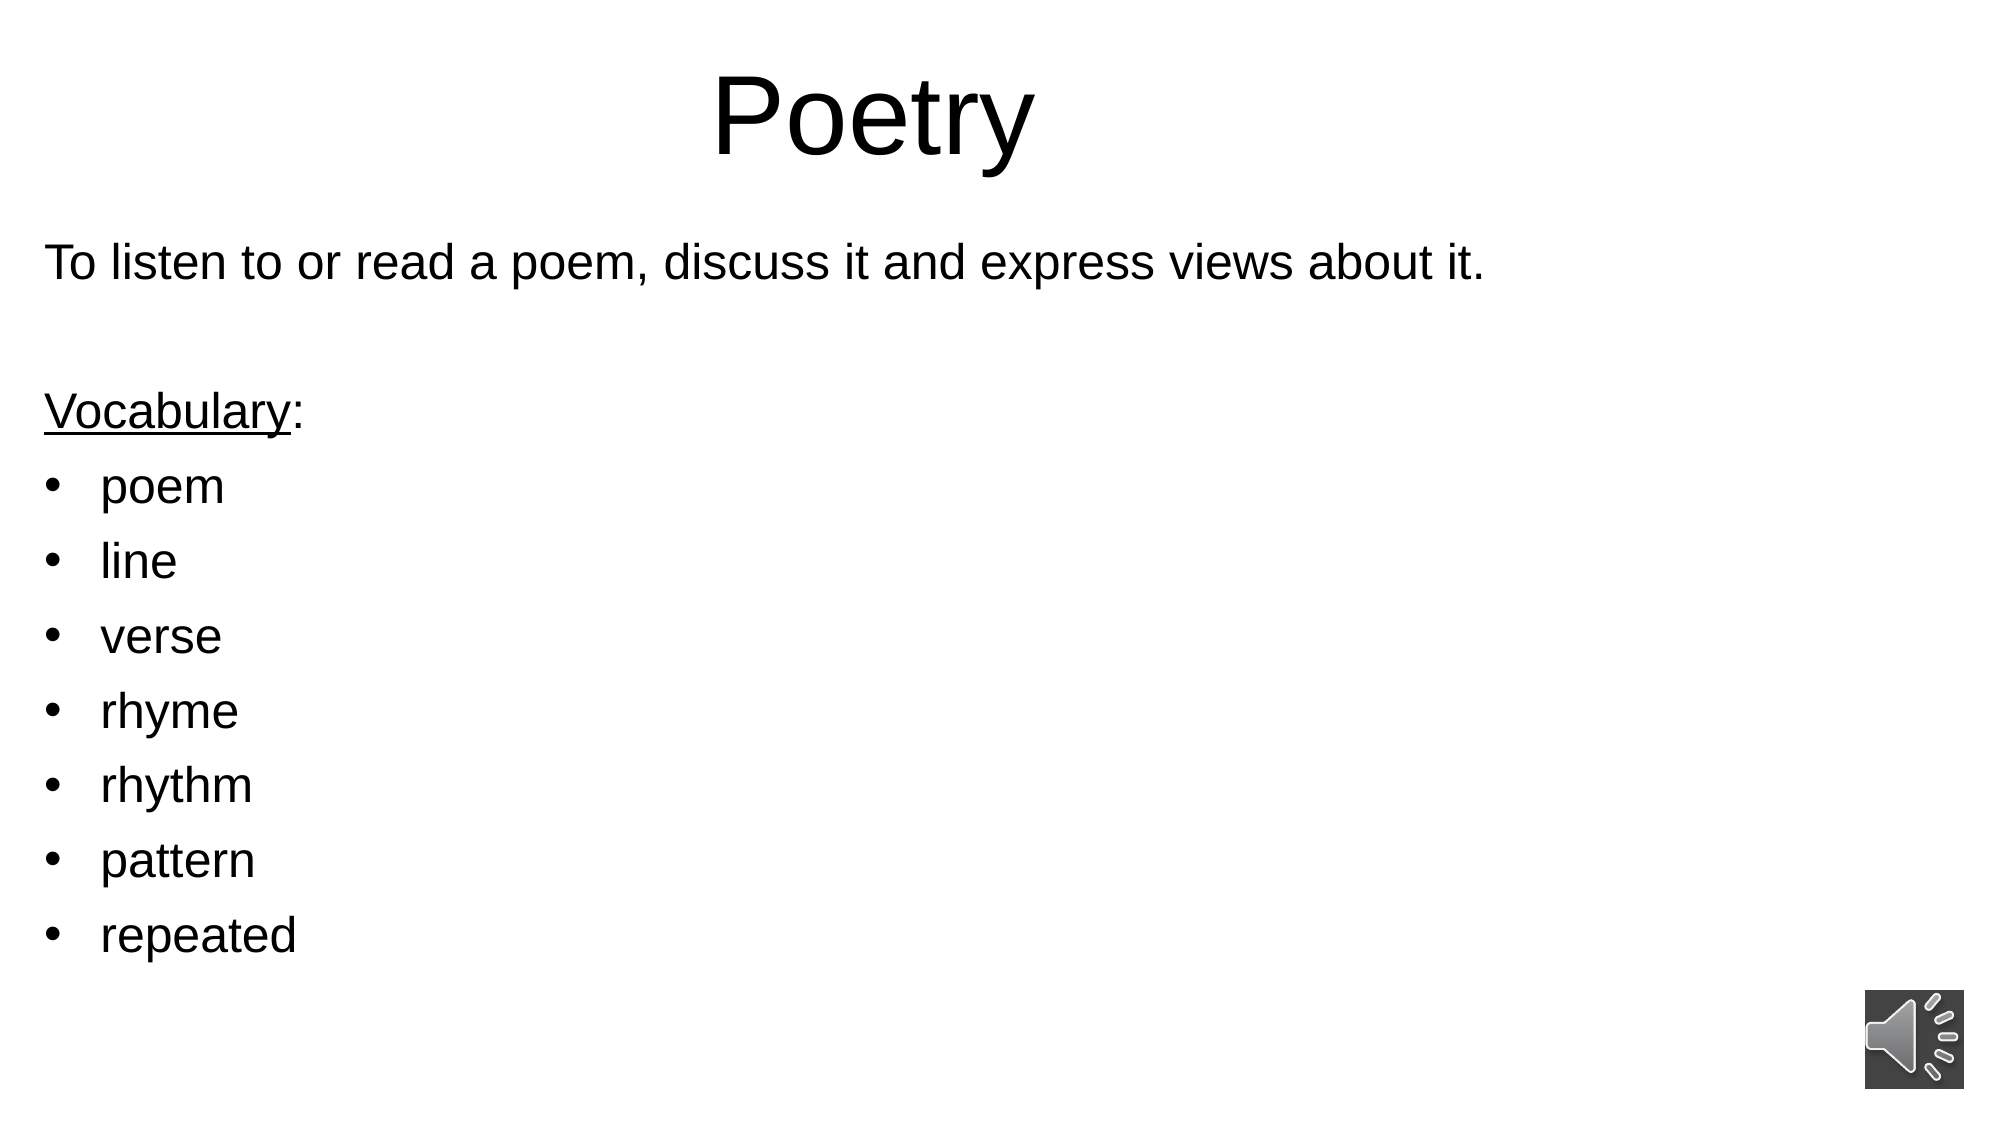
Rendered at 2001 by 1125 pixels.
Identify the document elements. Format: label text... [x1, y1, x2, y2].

picture [1864, 989, 1965, 1090]
title Poetry [123, 48, 1624, 187]
subtitle To listen to or read a poem, discuss it and express views about it. Vocabulary: poem line verse rhyme rhythm pattern repeated [29, 228, 1941, 621]
